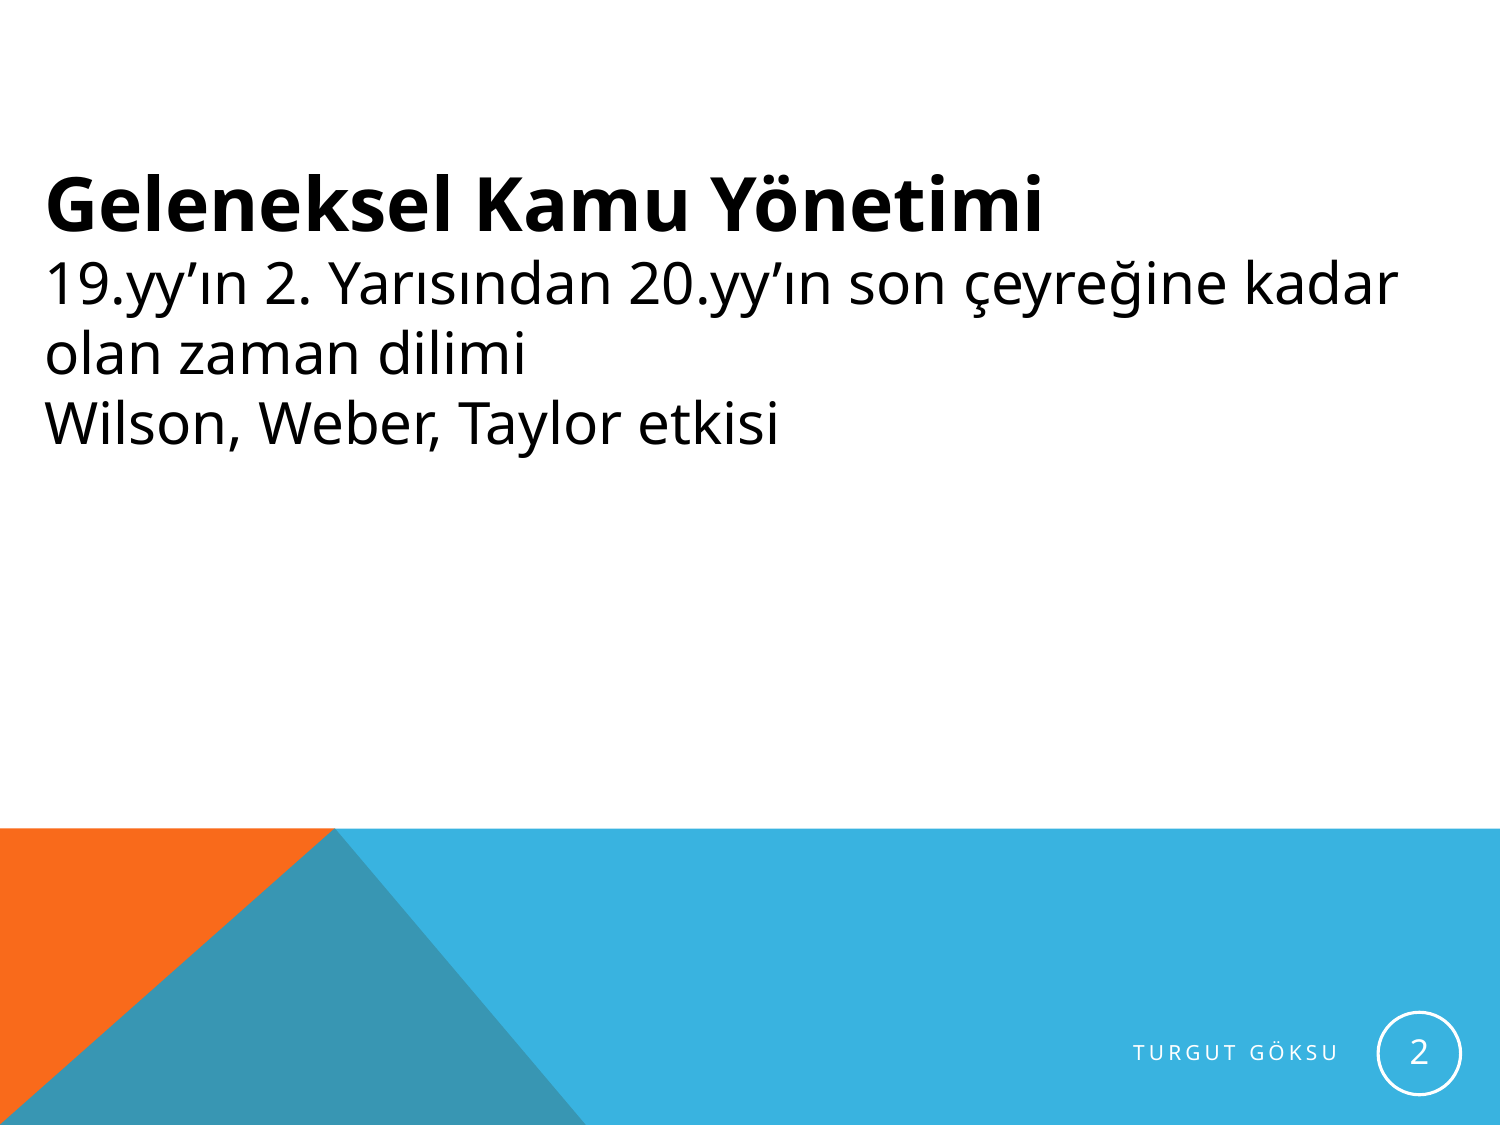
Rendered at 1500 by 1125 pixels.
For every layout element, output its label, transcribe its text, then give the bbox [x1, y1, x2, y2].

slide_number 2 [1376, 1010, 1463, 1097]
footer Turgut Göksu [577, 1031, 1352, 1076]
text_box Geleneksel Kamu Yönetimi 19.yy’ın 2. Yarısından 20.yy’ın son çeyreğine kadar olan zaman dilimi Wilson, Weber, Taylor etkisi [29, 149, 1471, 464]
